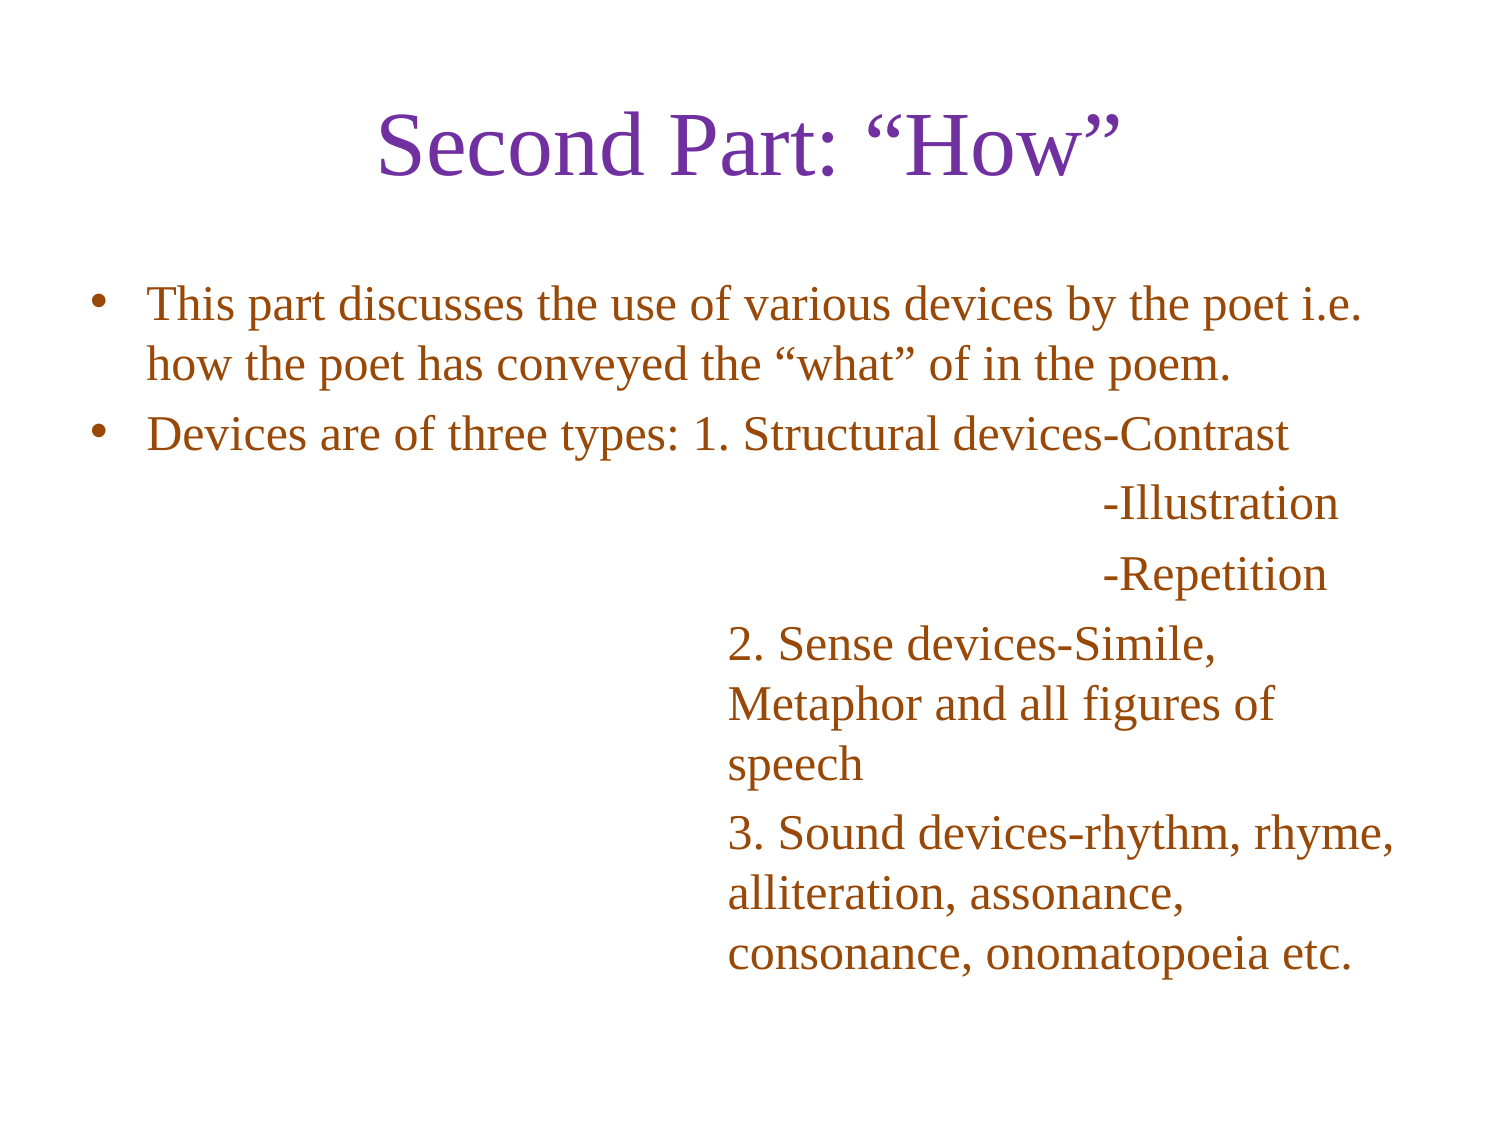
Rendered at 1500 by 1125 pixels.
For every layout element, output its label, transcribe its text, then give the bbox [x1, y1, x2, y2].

list This part discusses the use of various devices by the poet i.e. how the poet has conveyed the “what” of in the poem. Devices are of three types: 1. Structural devices-Contrast -Illustration -Repetition 2. Sense devices-Simile, Metaphor and all figures of speech 3. Sound devices-rhythm, rhyme, alliteration, assonance, consonance, onomatopoeia etc. [75, 262, 1425, 1005]
title Second Part: “How” [75, 45, 1425, 233]
